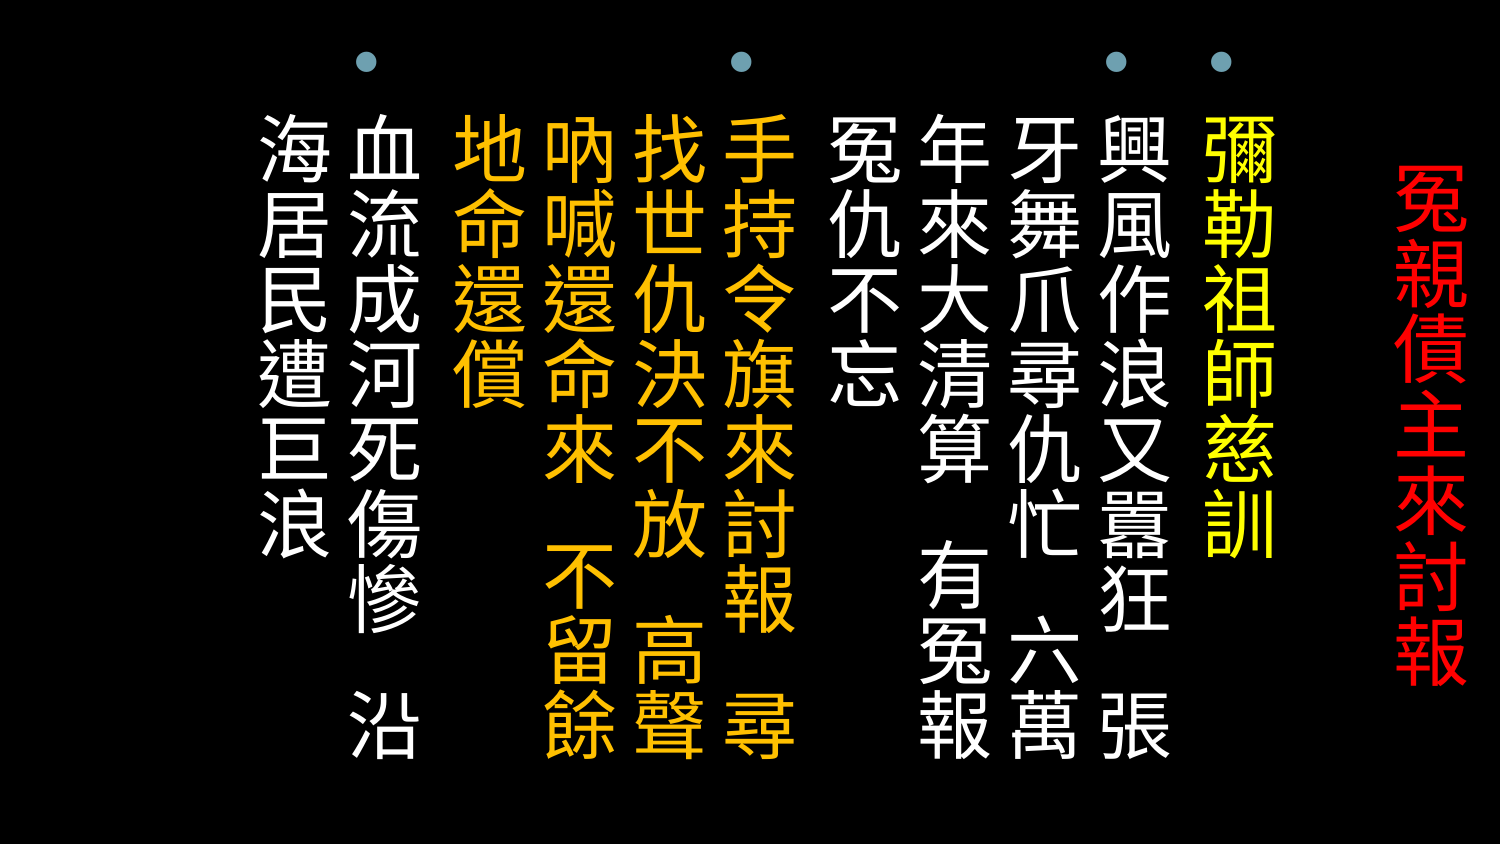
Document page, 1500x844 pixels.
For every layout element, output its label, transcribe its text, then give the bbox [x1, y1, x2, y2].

title 冤親債主來討報 [1376, 23, 1483, 821]
list 彌勒祖師慈訓 興風作浪又囂狂 張牙舞爪尋仇忙 六萬年來大清算 有冤報冤仇不忘 手持令旗來討報 尋找世仇決不放 高聲吶喊還命來 不留餘地命還償 血流成河死傷慘 沿海居民遭巨浪 [29, 27, 1353, 820]
